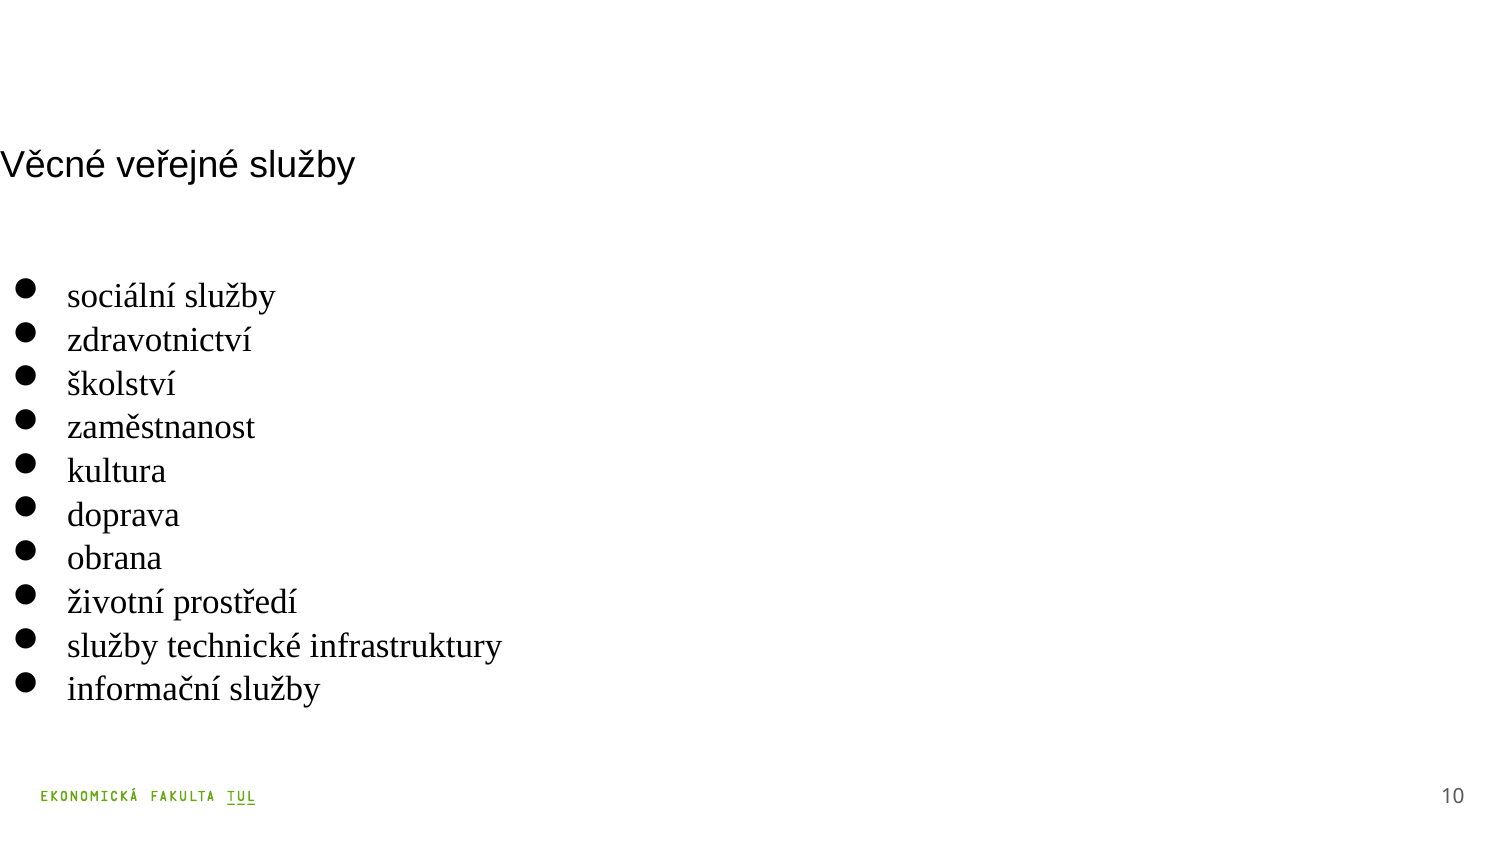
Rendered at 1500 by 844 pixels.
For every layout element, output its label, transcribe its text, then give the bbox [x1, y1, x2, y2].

slide_number 10 [1401, 768, 1480, 825]
list sociální služby zdravotnictví školství zaměstnanost kultura doprava obrana životní prostředí služby technické infrastruktury informační služby [0, 265, 1500, 727]
title Věcné veřejné služby [0, 118, 1500, 207]
